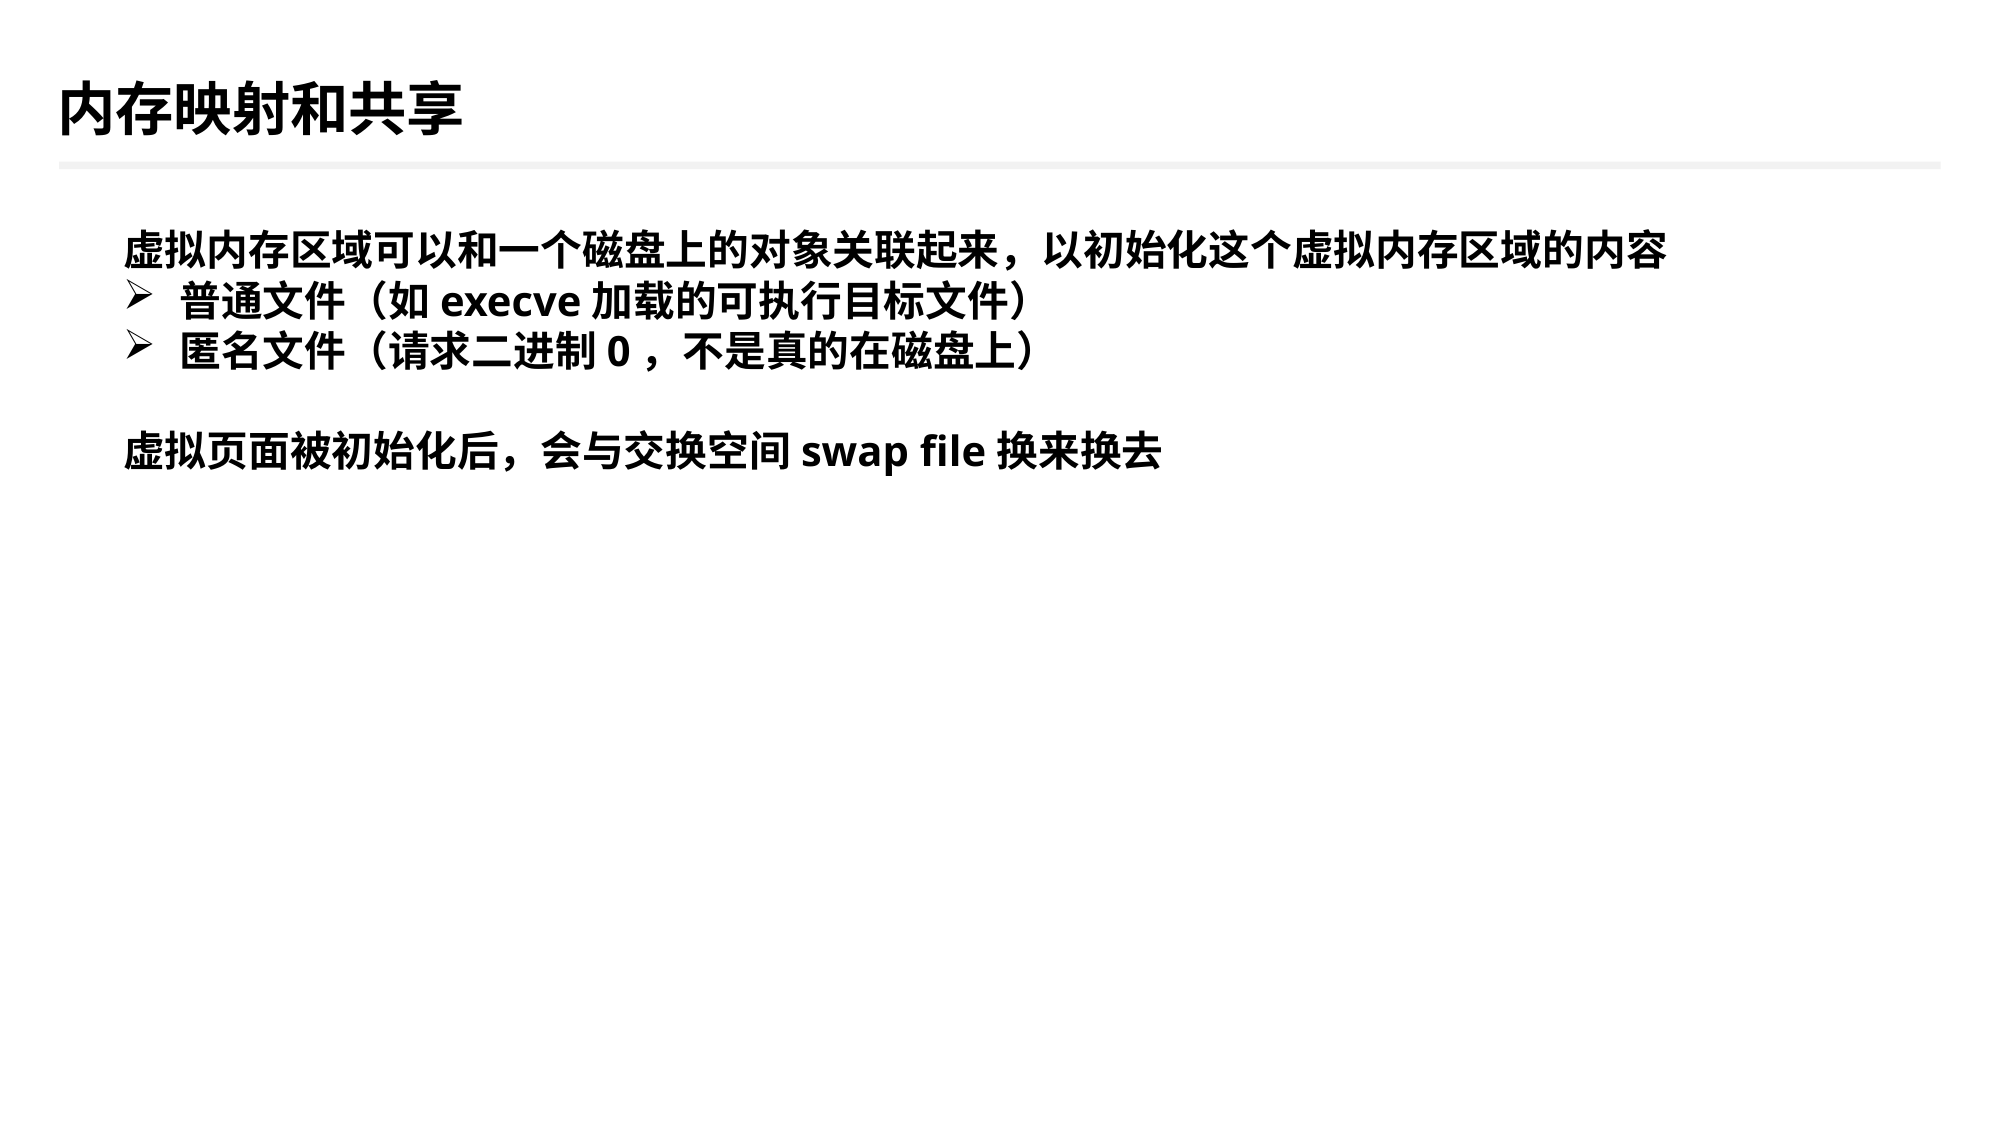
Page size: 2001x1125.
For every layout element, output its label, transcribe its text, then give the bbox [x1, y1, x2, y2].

text_box 虚拟内存区域可以和一个磁盘上的对象关联起来，以初始化这个虚拟内存区域的内容 普通文件（如execve加载的可执行目标文件） 匿名文件（请求二进制0，不是真的在磁盘上） 虚拟页面被初始化后，会与交换空间swap file换来换去 [108, 216, 1831, 482]
text_box 内存映射和共享 [42, 64, 1518, 150]
